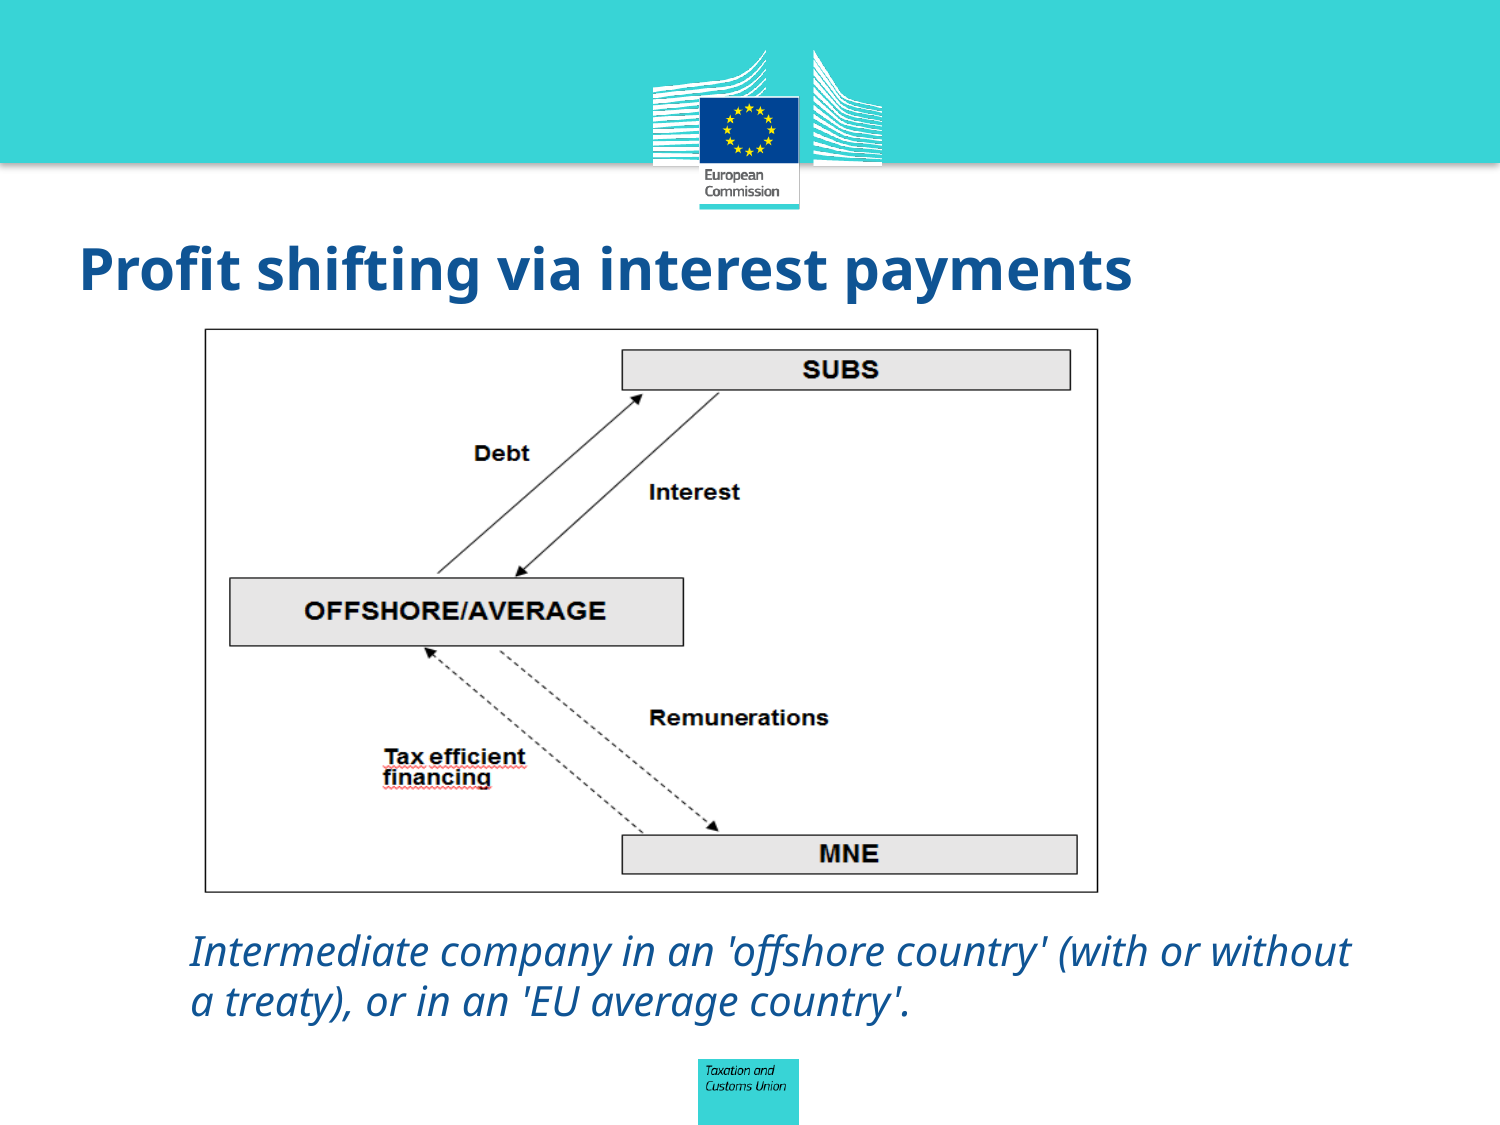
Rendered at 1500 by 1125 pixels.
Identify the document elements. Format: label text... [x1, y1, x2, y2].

text_box Intermediate company in an 'offshore country' (with or without a treaty), or in an 'EU average country'. [100, 916, 1376, 1047]
picture [698, 1059, 799, 1125]
picture [615, 50, 882, 207]
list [182, 326, 1125, 894]
title Profit shifting via interest payments [62, 207, 1414, 327]
